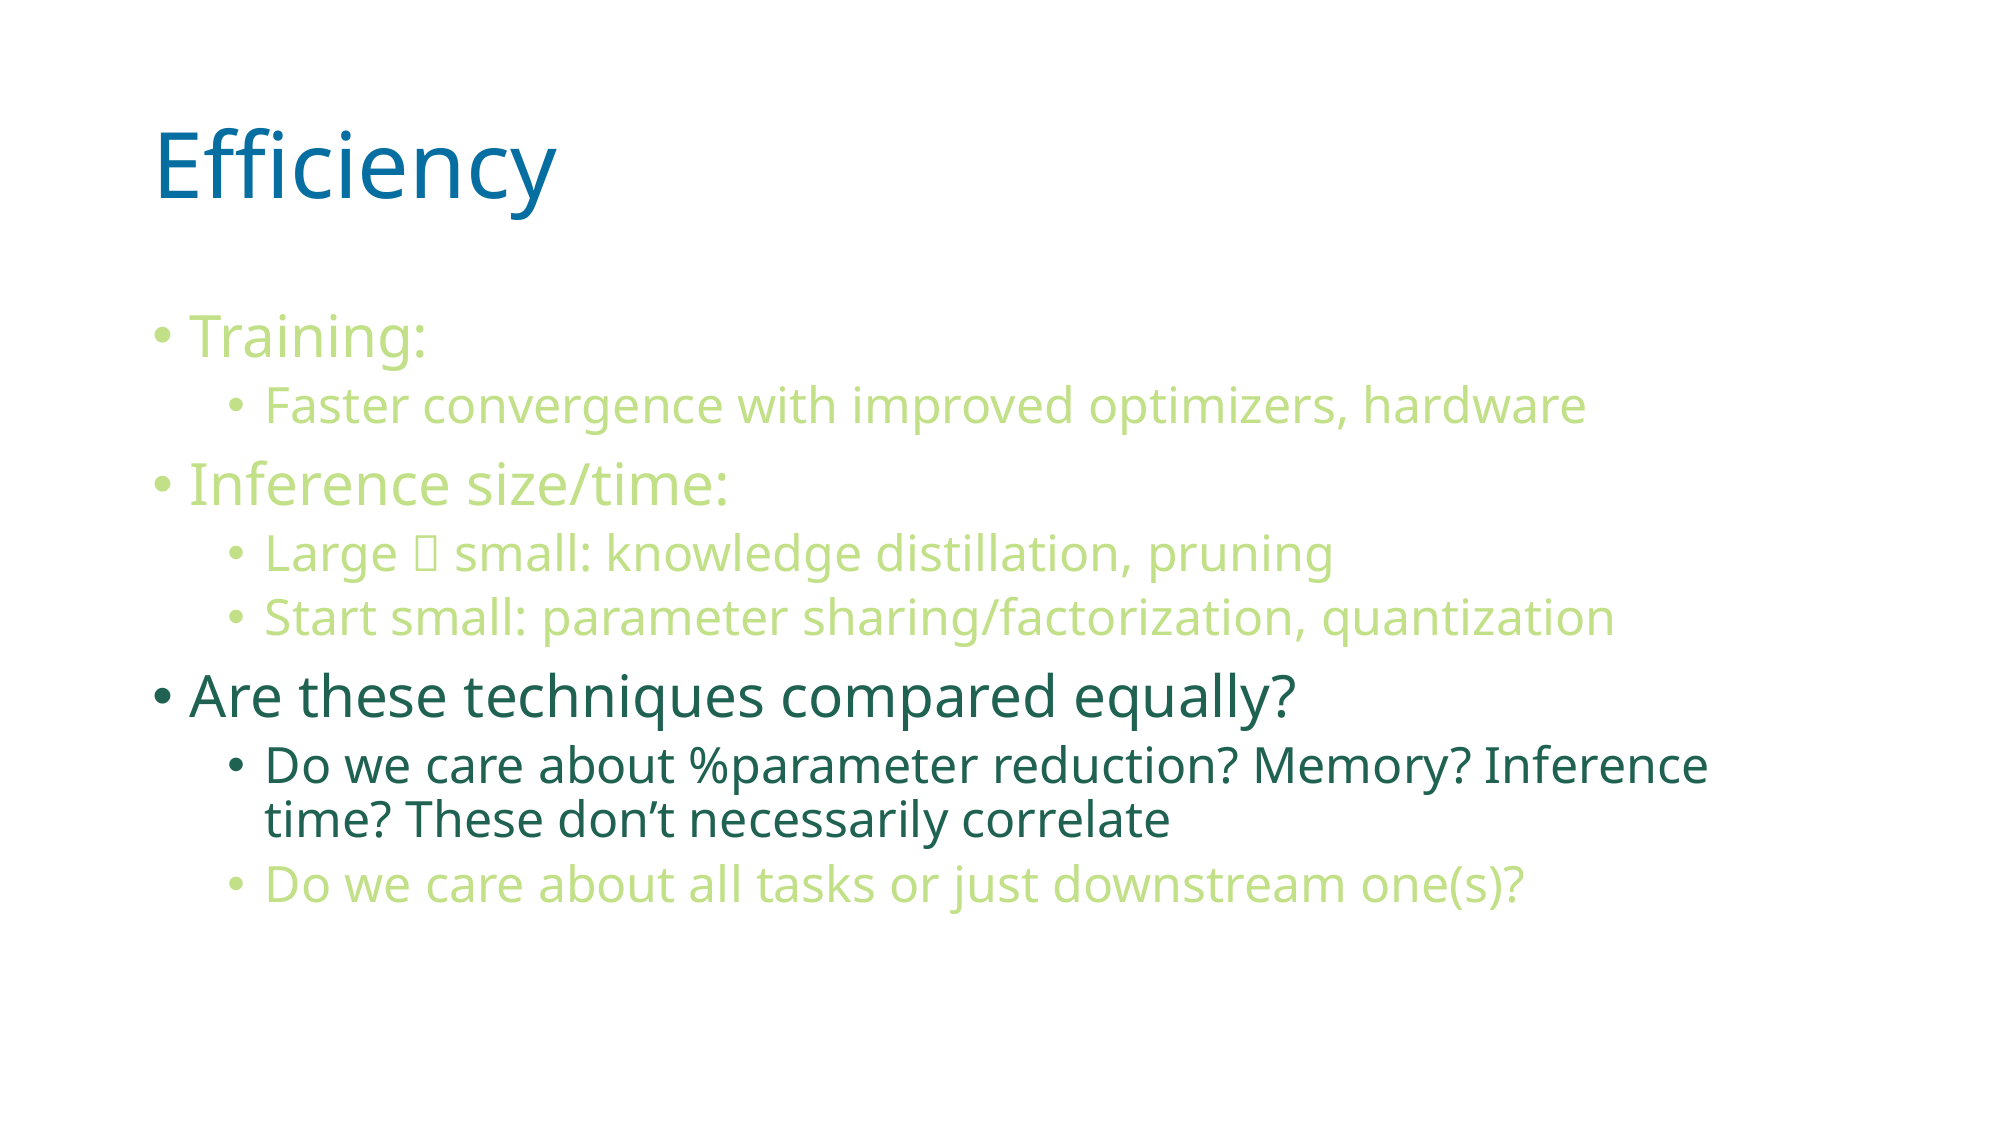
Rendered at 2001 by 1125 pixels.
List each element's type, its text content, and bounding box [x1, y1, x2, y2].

list Training: Faster convergence with improved optimizers, hardware Inference size/time: Large  small: knowledge distillation, pruning Start small: parameter sharing/factorization, quantization Are these techniques compared equally? Do we care about %parameter reduction? Memory? Inference time? These don’t necessarily correlate Do we care about all tasks or just downstream one(s)? [137, 299, 1863, 1014]
title Efficiency [137, 59, 1863, 278]
